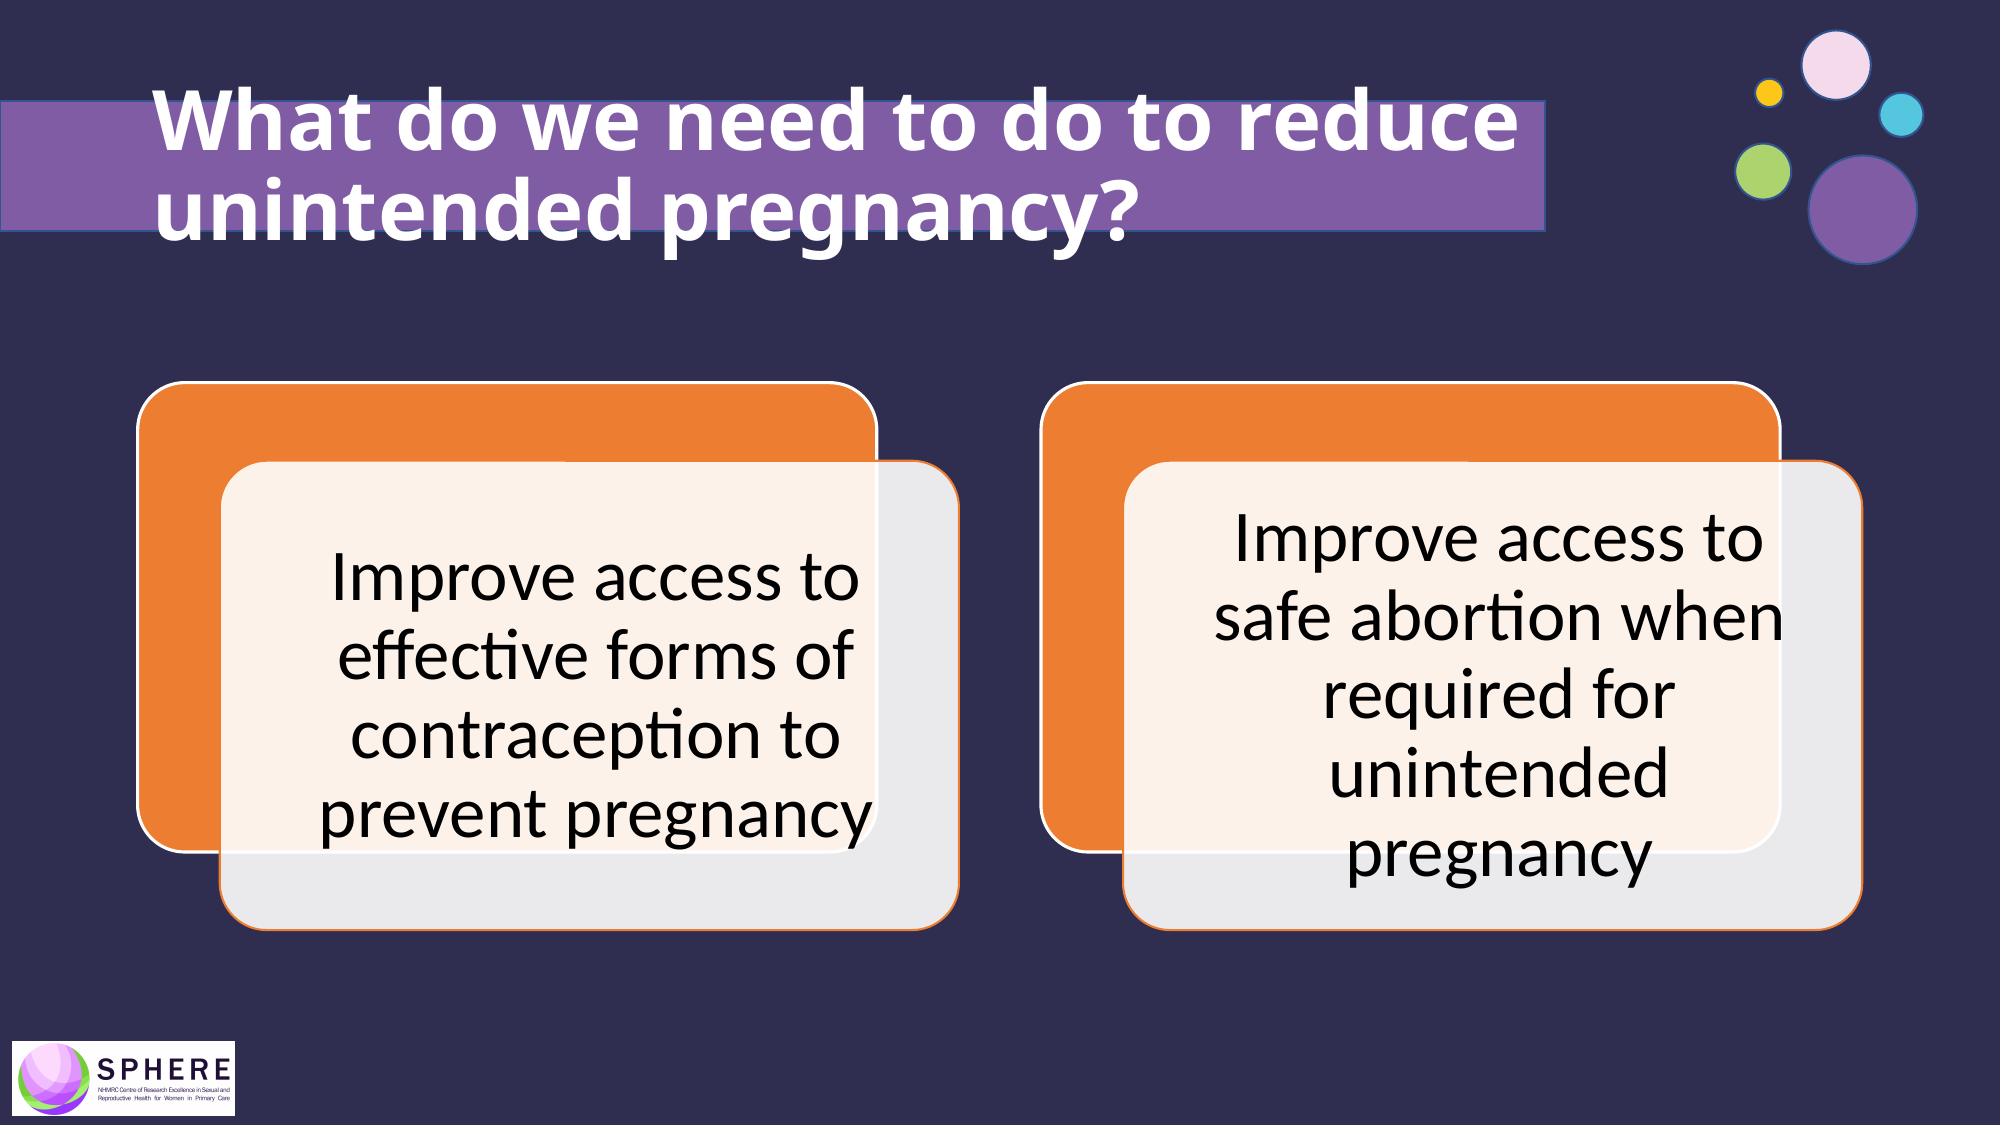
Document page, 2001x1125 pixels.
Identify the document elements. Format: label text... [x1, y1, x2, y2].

picture [12, 1041, 235, 1116]
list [137, 299, 1863, 1014]
title What do we need to do to reduce unintended pregnancy? [137, 59, 1683, 278]
